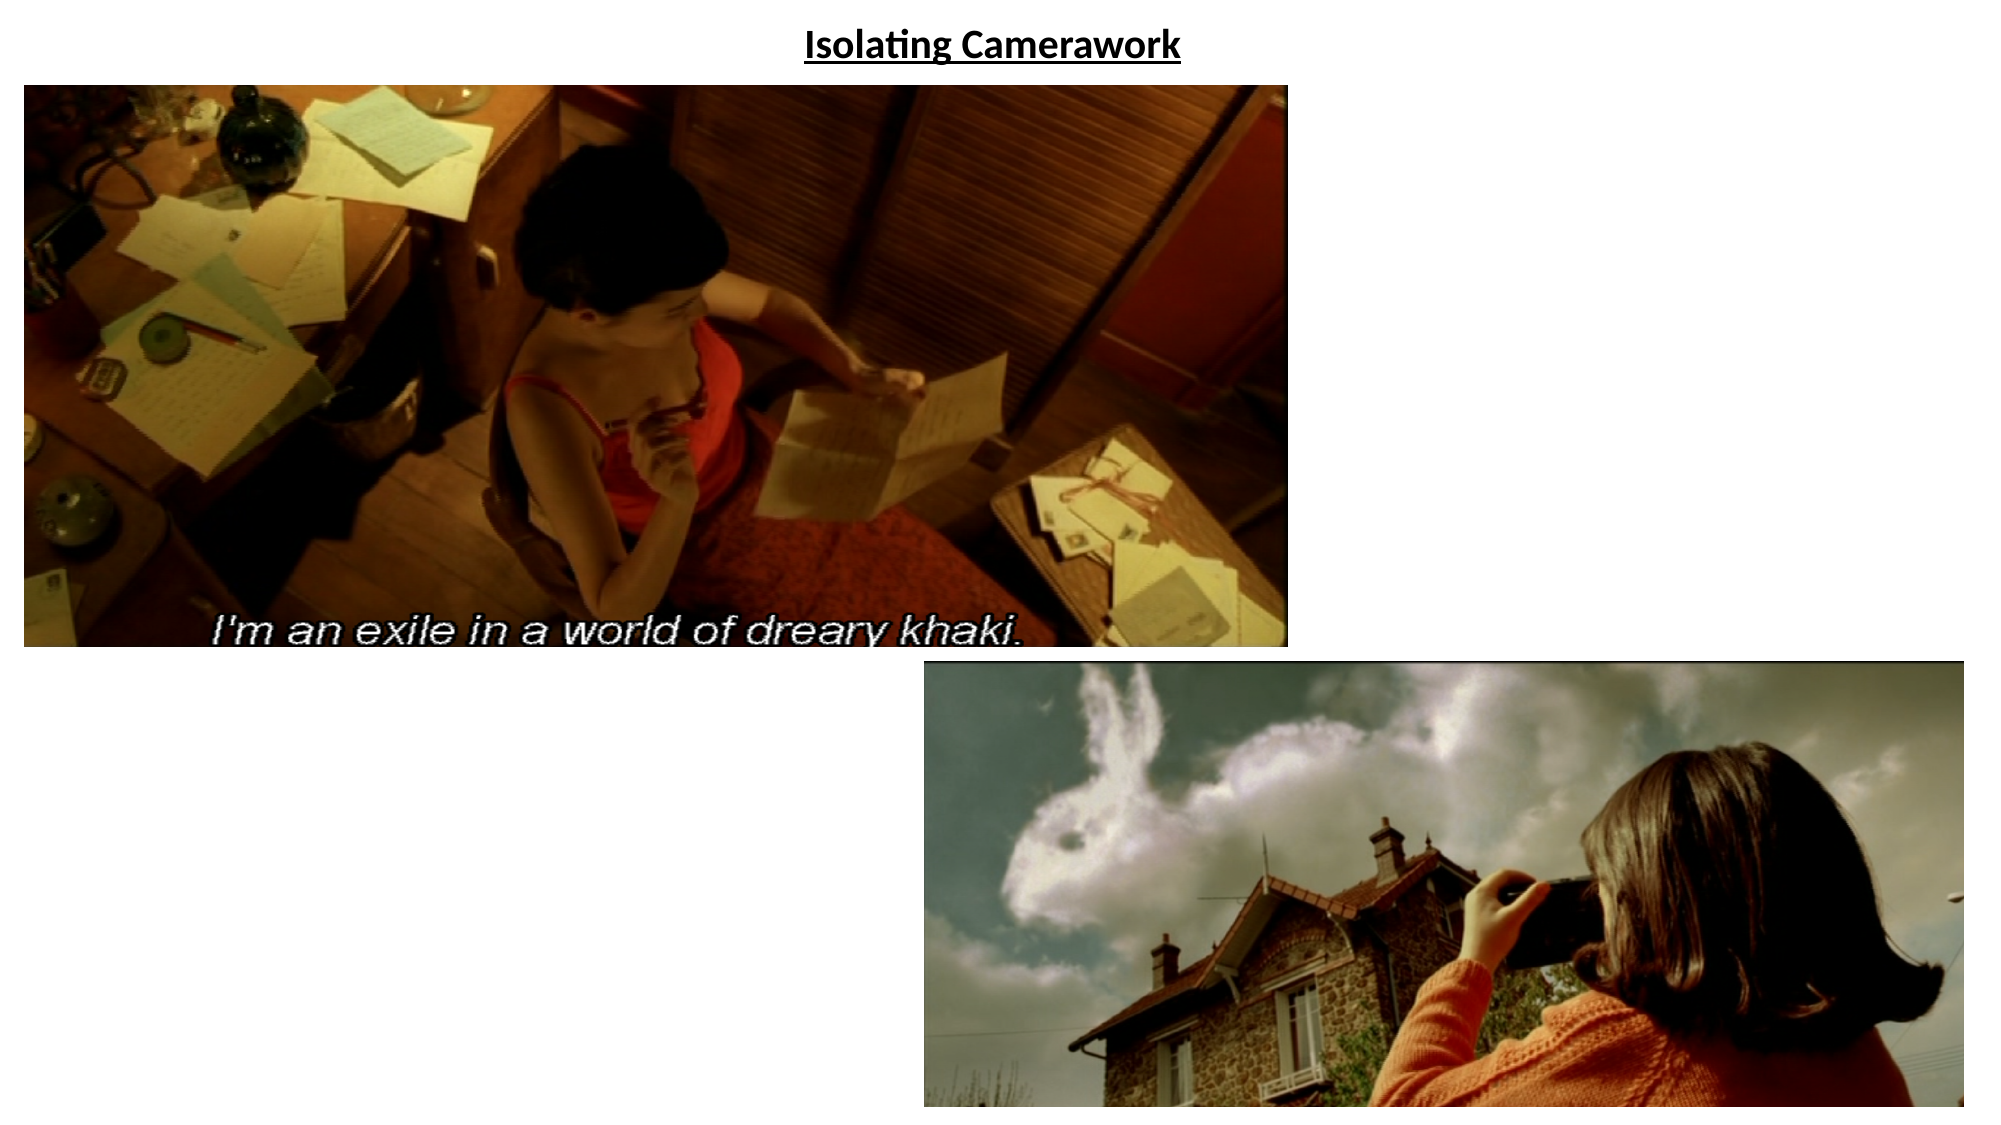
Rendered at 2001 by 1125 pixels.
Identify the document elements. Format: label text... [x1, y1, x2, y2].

picture [24, 85, 1288, 647]
picture [924, 661, 1964, 1107]
text_box Isolating Camerawork [522, 9, 1464, 75]
